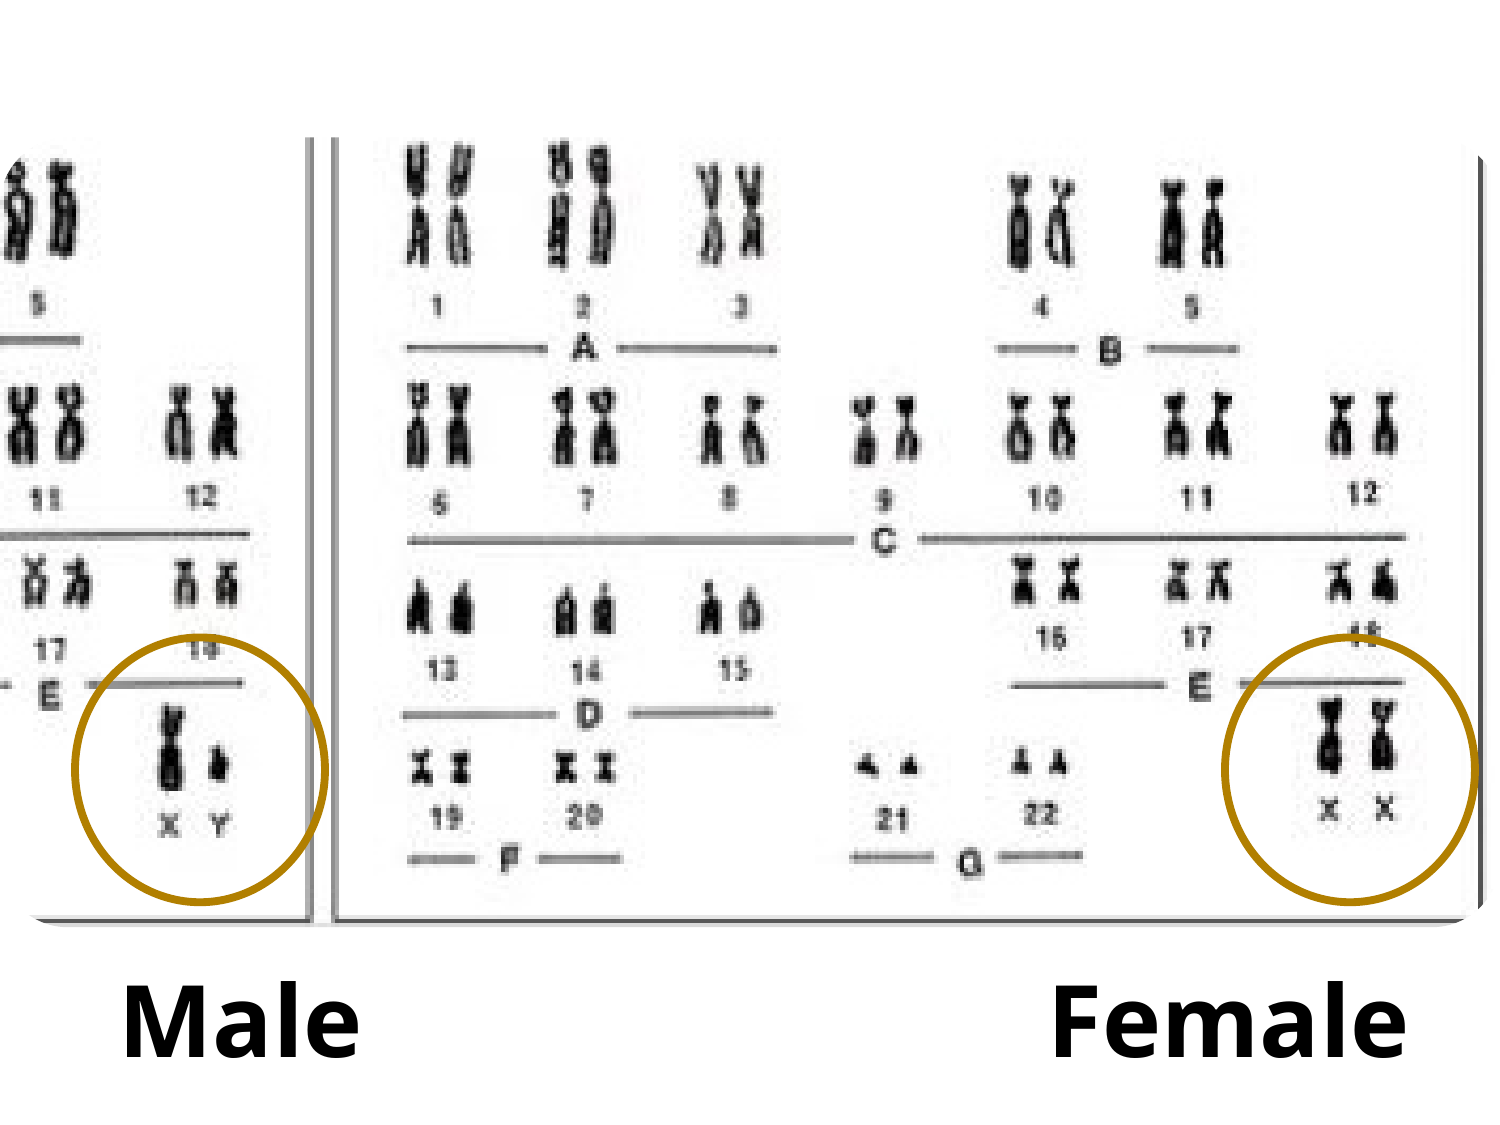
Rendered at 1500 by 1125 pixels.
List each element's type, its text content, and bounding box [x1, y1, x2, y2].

text_box Female [1012, 950, 1446, 1085]
text_box Male [84, 950, 397, 1085]
picture [0, 137, 1500, 928]
